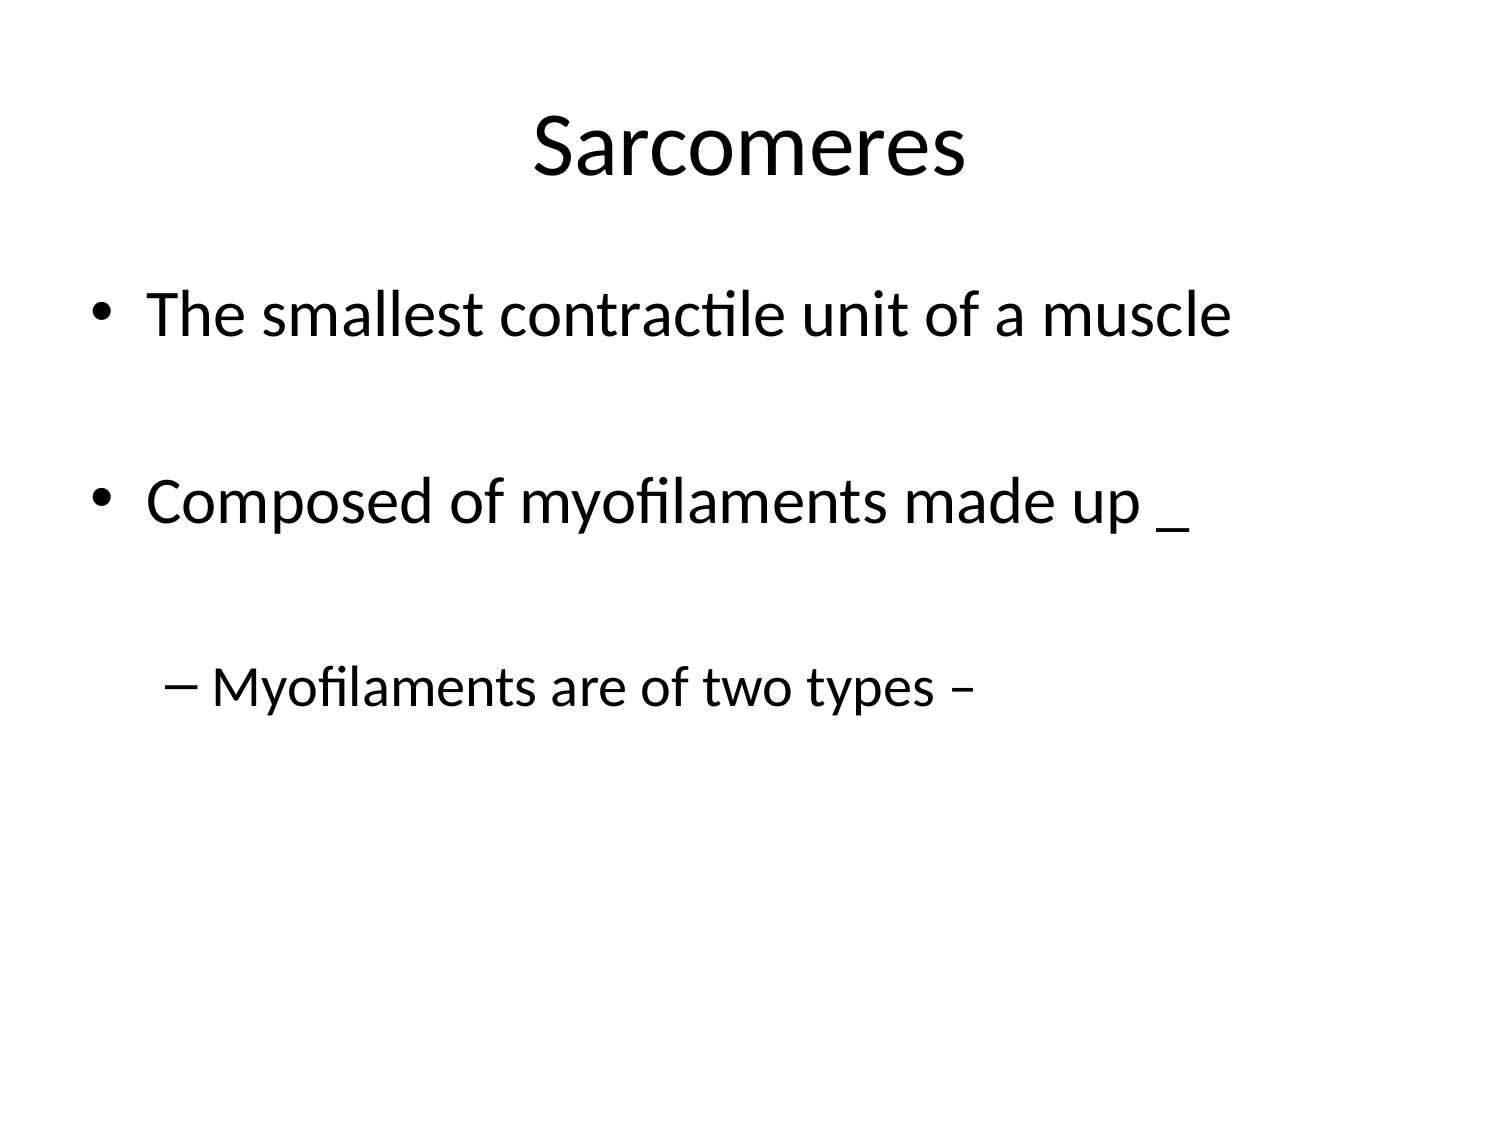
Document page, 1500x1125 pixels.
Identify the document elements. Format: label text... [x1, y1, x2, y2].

list The smallest contractile unit of a muscle Composed of myofilaments made up _ Myofilaments are of two types – [75, 262, 1425, 1005]
title Sarcomeres [75, 45, 1425, 233]
